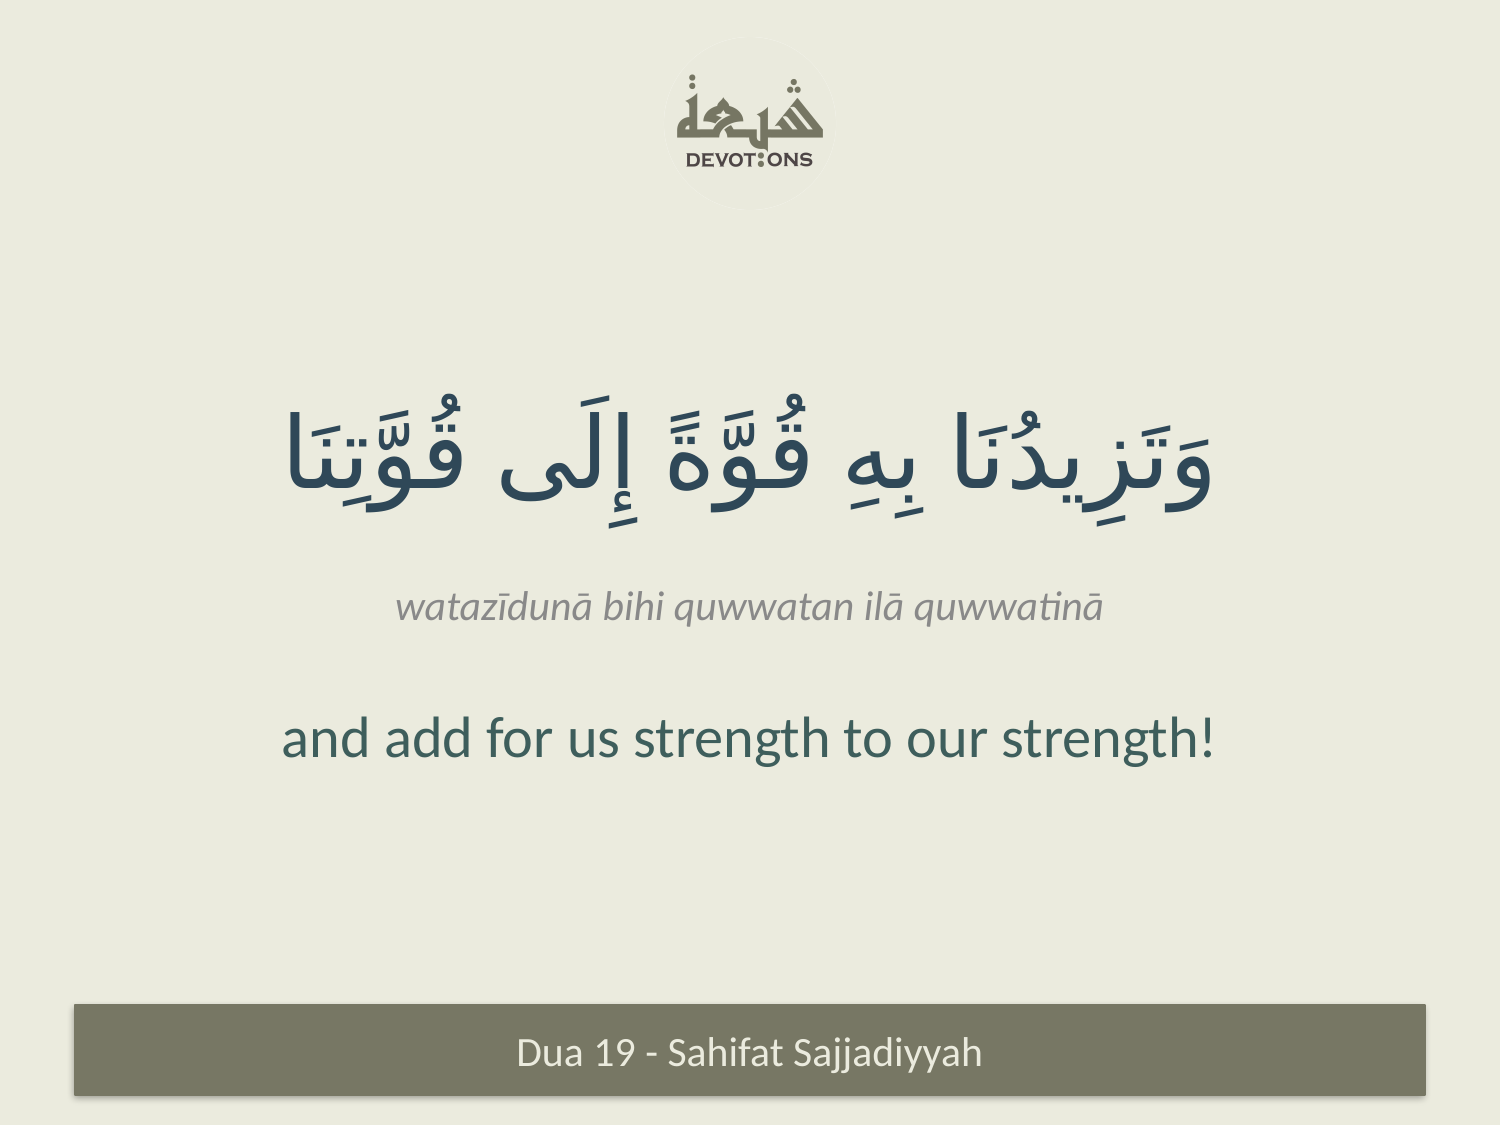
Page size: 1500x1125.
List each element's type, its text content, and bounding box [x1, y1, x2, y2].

text_box [74, 1004, 1426, 1096]
text_box وَتَزِيدُنَا بِهِ قُوَّةً إِلَى قُوَّتِنَا watazīdunā bihi quwwatan ilā quwwatinā and add for us strength to our strength! [74, 381, 1425, 776]
picture [656, 29, 844, 218]
text_box Dua 19 - Sahifat Sajjadiyyah [501, 1017, 999, 1083]
